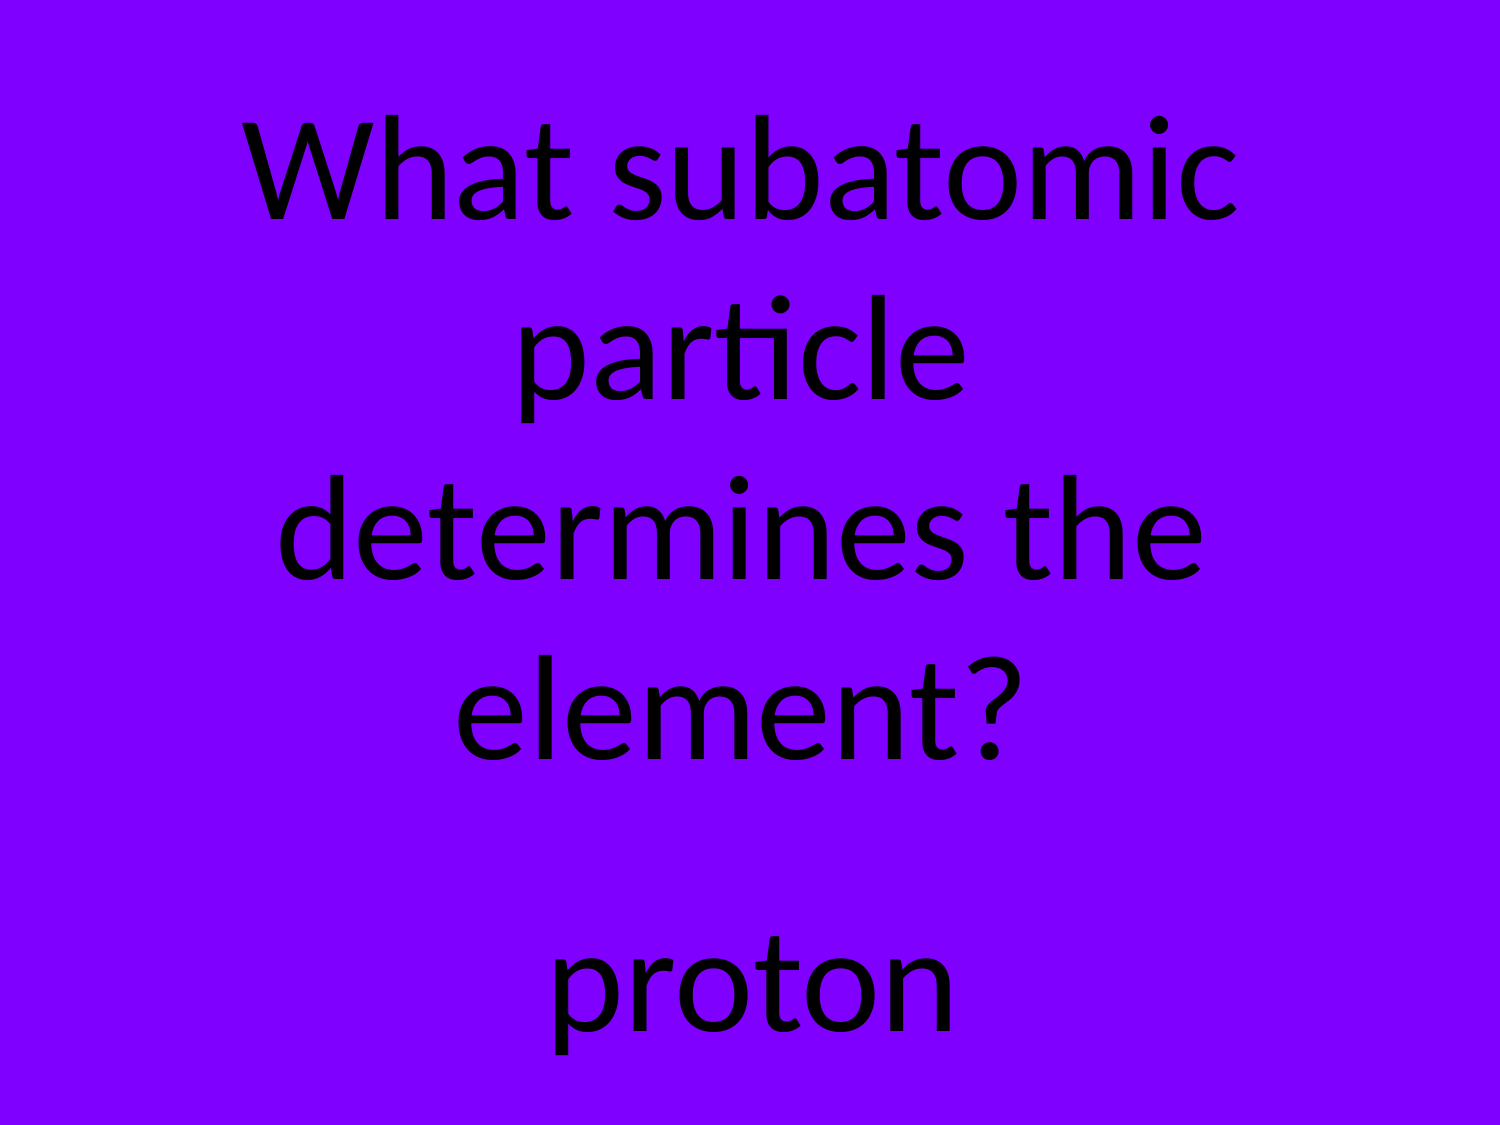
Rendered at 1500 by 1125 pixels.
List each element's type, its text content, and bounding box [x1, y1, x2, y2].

text_box proton [447, 873, 1058, 1069]
text_box What subatomic particle determines the element? [159, 61, 1324, 797]
